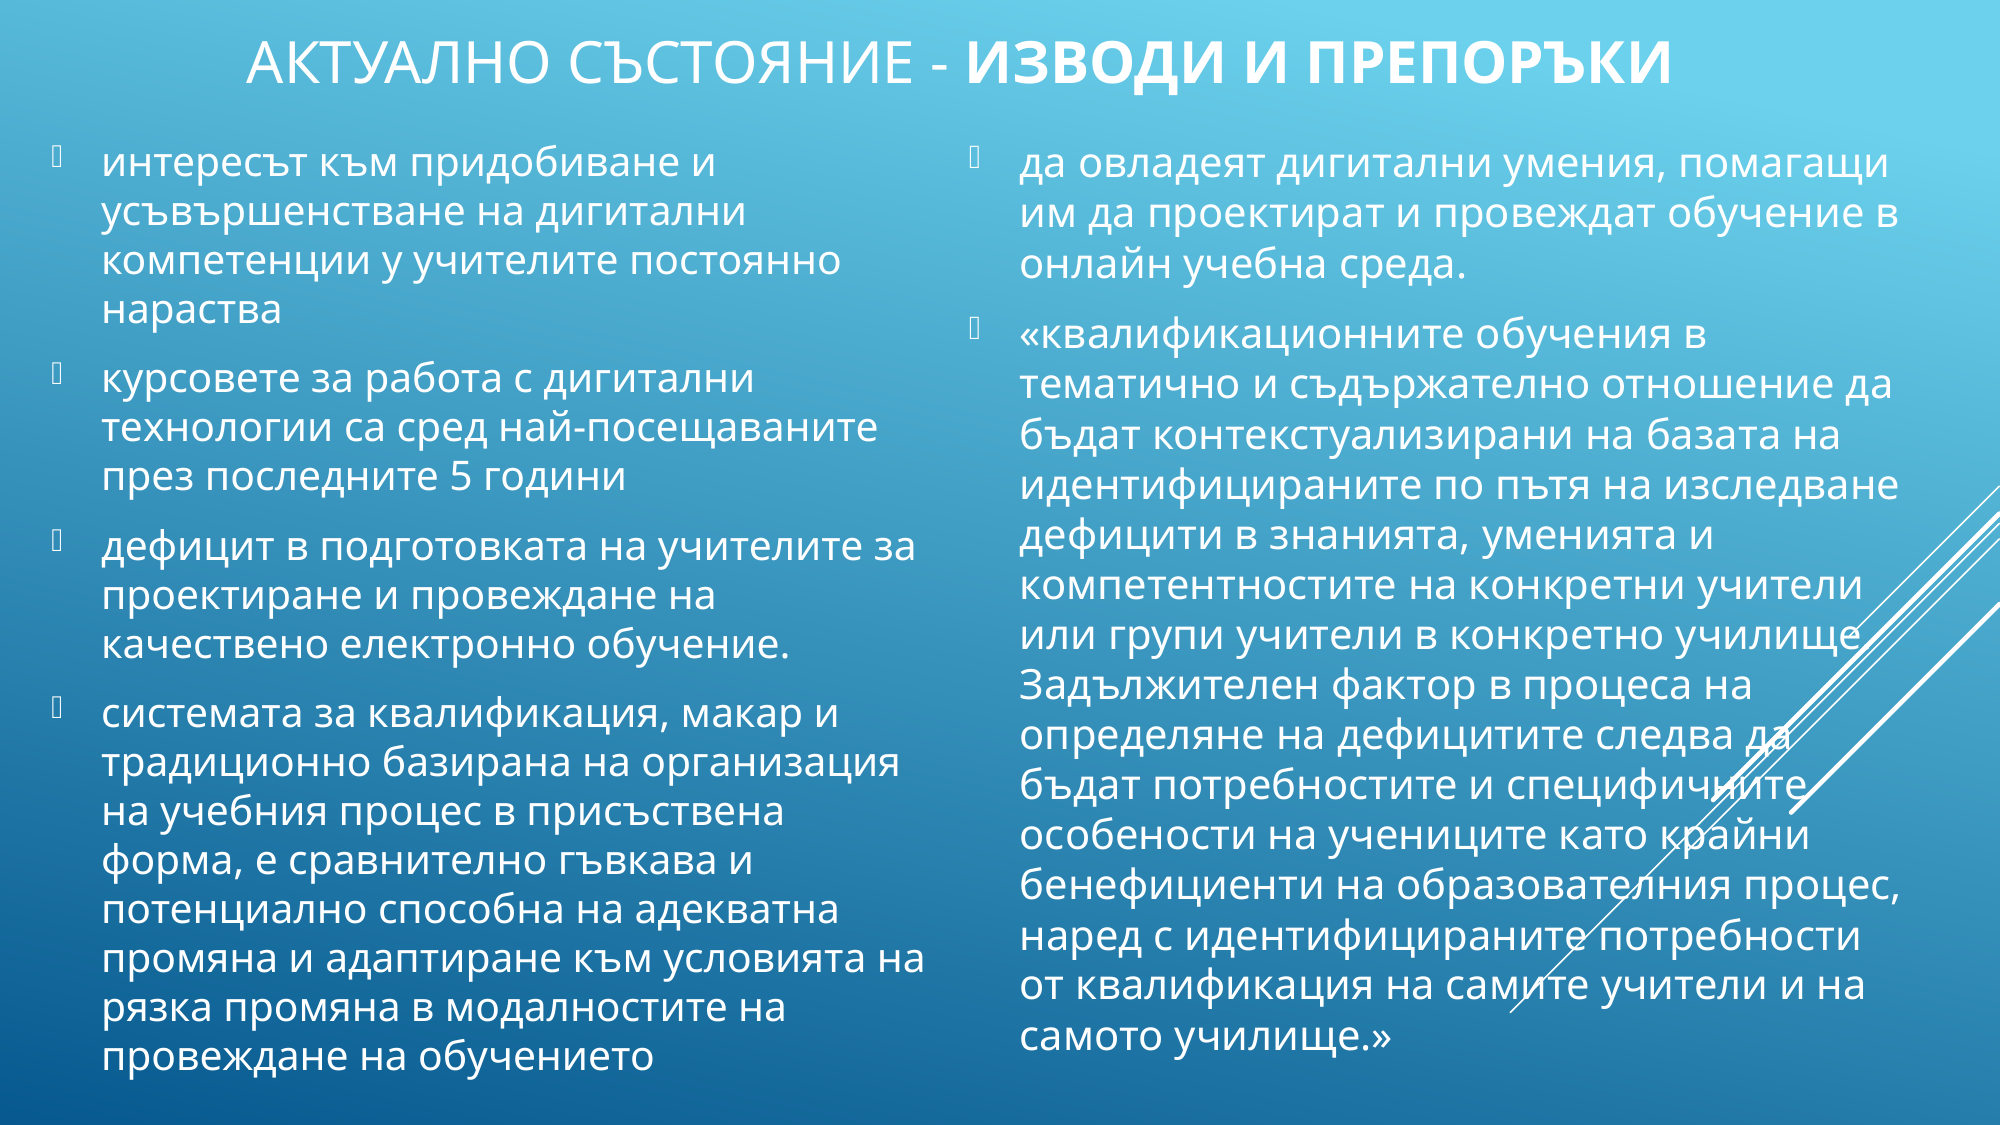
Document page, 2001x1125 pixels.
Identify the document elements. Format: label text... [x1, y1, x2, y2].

list интересът към придобиване и усъвършенстване на дигитални компетенции у учителите постоянно нараства курсовете за работа с дигитални технологии са сред най-посещаваните през последните 5 години дефицит в подготовката на учителите за проектиране и провеждане на качествено електронно обучение. системата за квалификация, макар и традиционно базирана на организация на учебния процес в присъствена форма, е сравнително гъвкава и потенциално способна на адекватна промяна и адаптиране към условията на рязка промяна в модалностите на провеждане на обучението [36, 126, 954, 1089]
list да овладеят дигитални умения, помагащи им да проектират и провеждат обучение в онлайн учебна среда. «квалификационните обучения в тематично и съдържателно отношение да бъдат контекстуализирани на базата на идентифицираните по пътя на изследване дефицити в знанията, уменията и компетентностите на конкретни учители или групи учители в конкретно училище. Задължителен фактор в процеса на определяне на дефицитите следва да бъдат потребностите и специфичните особености на учениците като крайни бенефициенти на образователния процес, наред с идентифицираните потребности от квалификация на самите учители и на самото училище.» [954, 106, 1931, 1089]
title АКТУАЛНО СЪСТОЯНИЕ - Изводи и препоръки [231, 0, 1705, 121]
